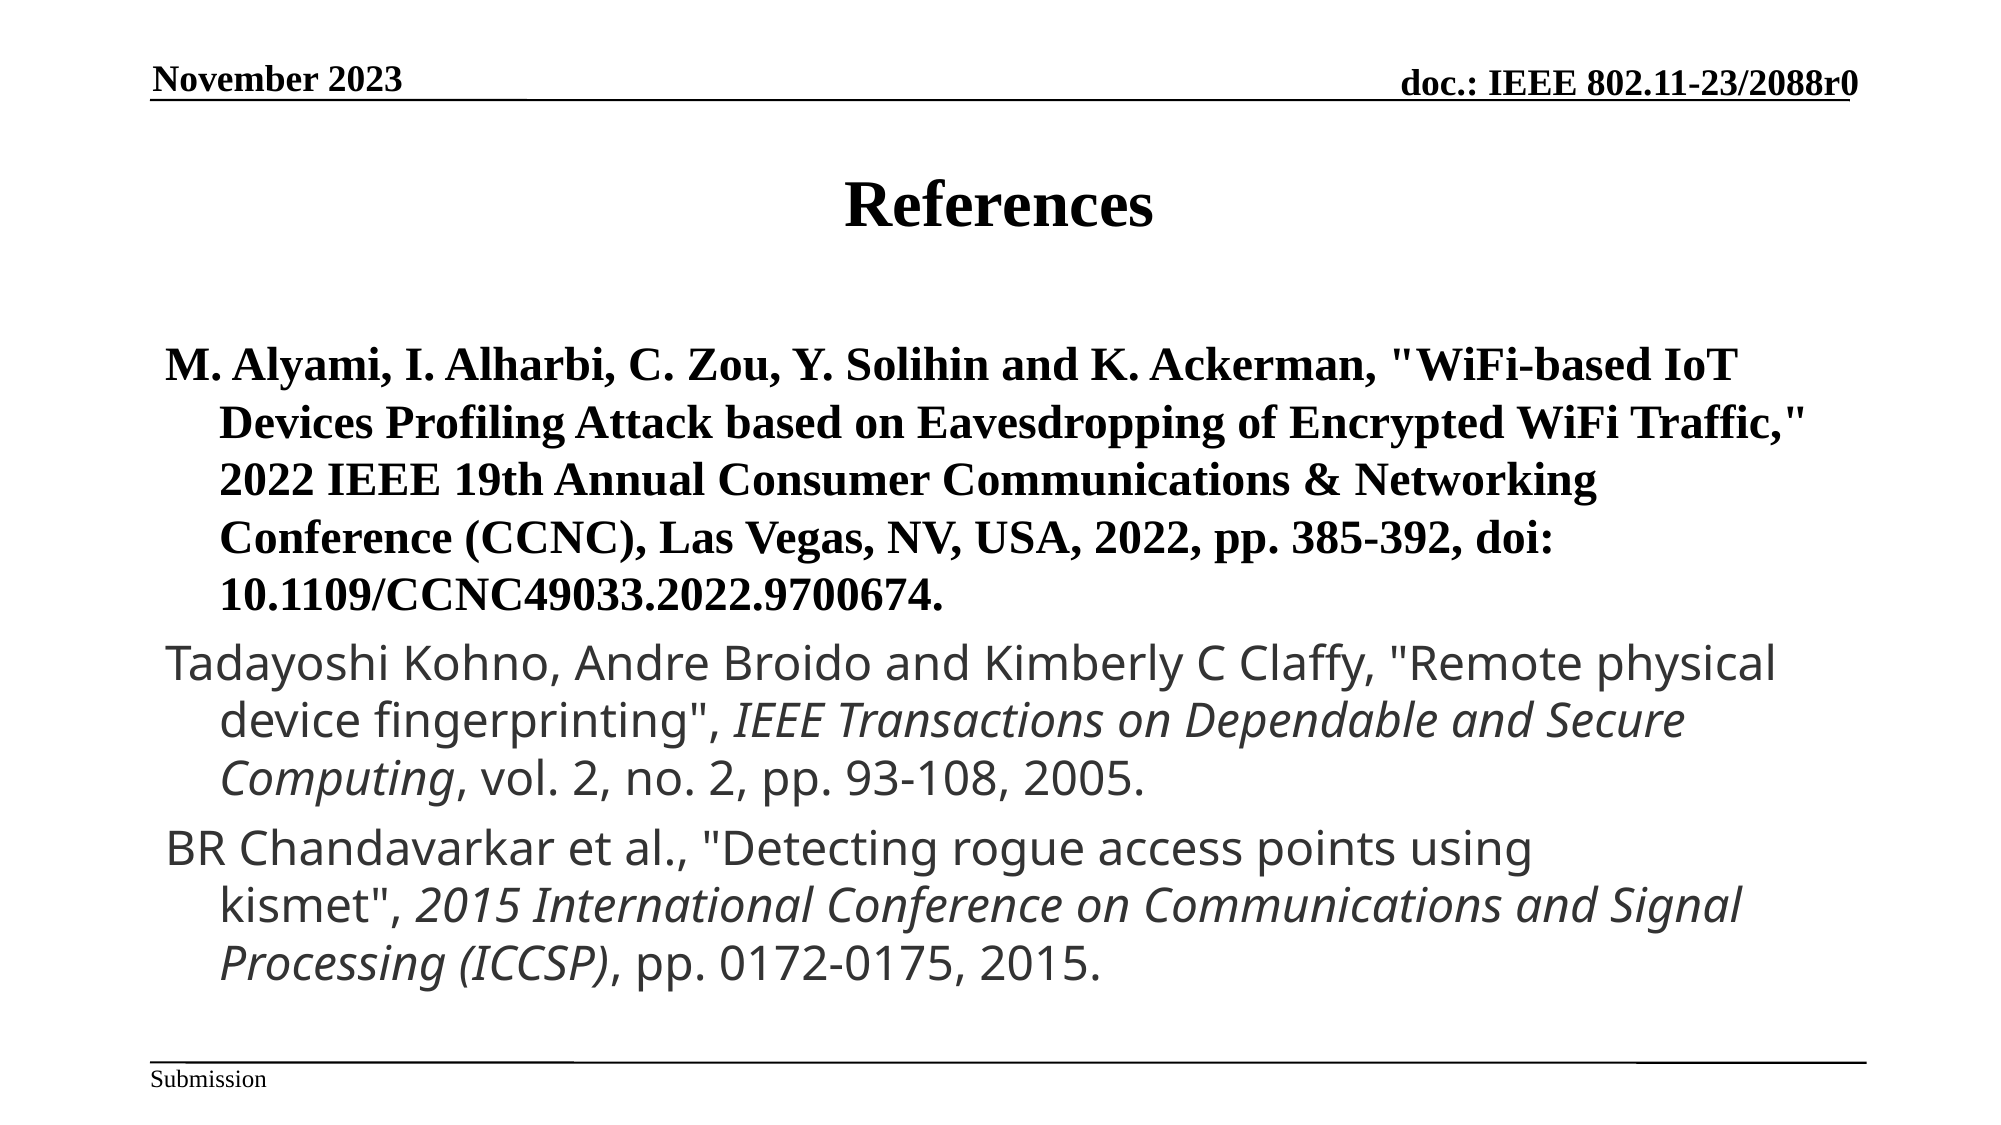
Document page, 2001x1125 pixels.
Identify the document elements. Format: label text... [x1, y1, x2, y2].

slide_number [152, 54, 563, 100]
title References [149, 112, 1850, 288]
list M. Alyami, I. Alharbi, C. Zou, Y. Solihin and K. Ackerman, "WiFi-based IoT Devices Profiling Attack based on Eavesdropping of Encrypted WiFi Traffic," 2022 IEEE 19th Annual Consumer Communications & Networking Conference (CCNC), Las Vegas, NV, USA, 2022, pp. 385-392, doi: 10.1109/CCNC49033.2022.9700674. Tadayoshi Kohno, Andre Broido and Kimberly C Claffy, "Remote physical device fingerprinting", IEEE Transactions on Dependable and Secure Computing, vol. 2, no. 2, pp. 93-108, 2005. BR Chandavarkar et al., "Detecting rogue access points using kismet", 2015 International Conference on Communications and Signal Processing (ICCSP), pp. 0172-0175, 2015. [149, 324, 1850, 1000]
